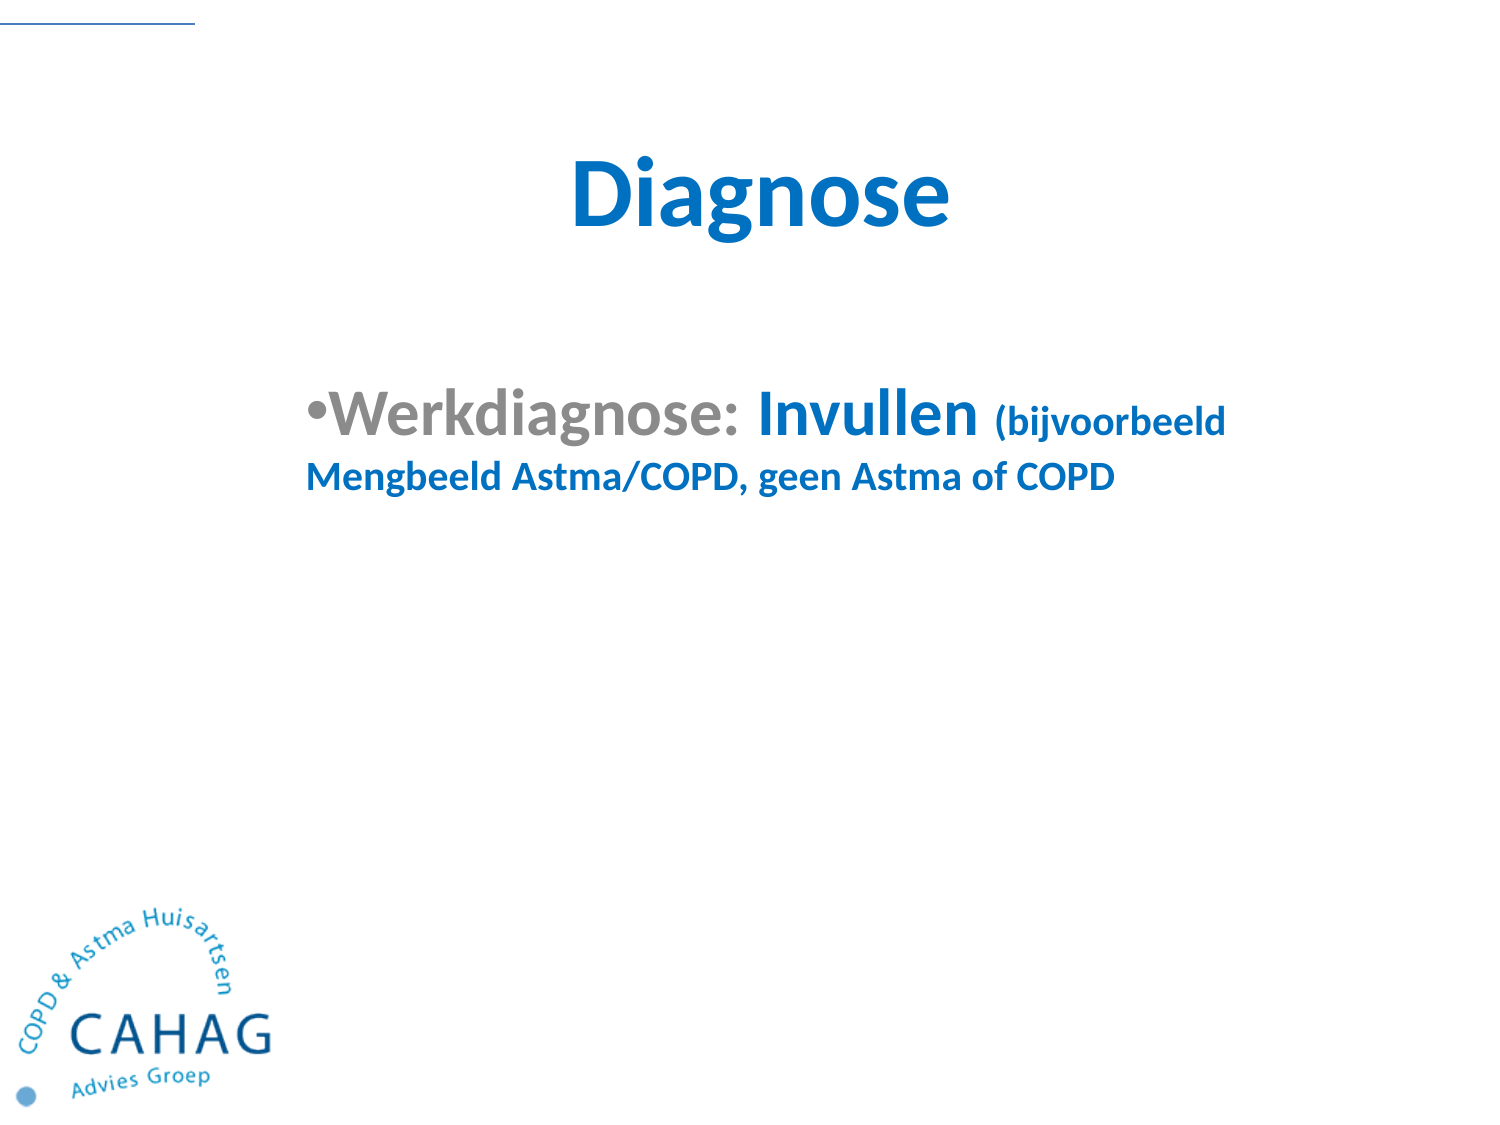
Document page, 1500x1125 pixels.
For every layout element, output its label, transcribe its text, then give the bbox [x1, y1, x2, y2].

subtitle Werkdiagnose: Invullen (bijvoorbeeld Mengbeeld Astma/COPD, geen Astma of COPD [290, 361, 1341, 988]
title Diagnose [123, 66, 1400, 308]
picture [0, 895, 282, 1125]
